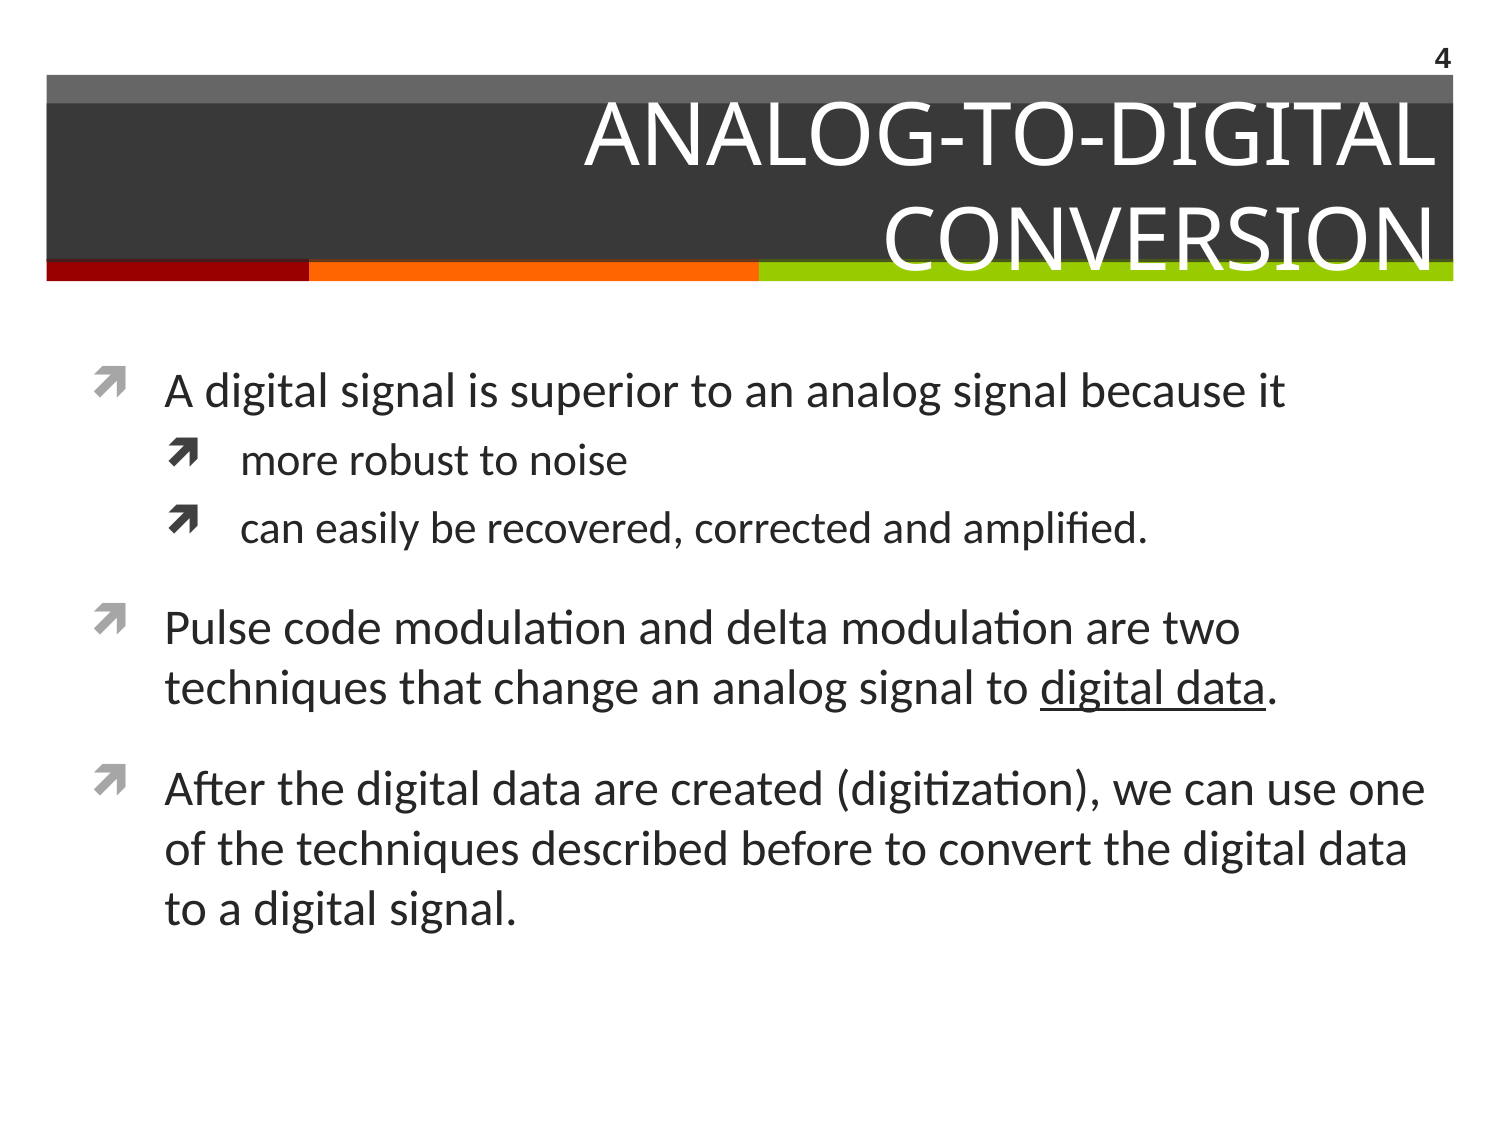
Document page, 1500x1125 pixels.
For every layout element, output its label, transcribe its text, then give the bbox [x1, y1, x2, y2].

list A digital signal is superior to an analog signal because it more robust to noise can easily be recovered, corrected and amplified. Pulse code modulation and delta modulation are two techniques that change an analog signal to digital data. After the digital data are created (digitization), we can use one of the techniques described before to convert the digital data to a digital signal. [75, 350, 1454, 1005]
slide_number 4 [1362, 27, 1467, 87]
title ANALOG-TO-DIGITAL CONVERSION [46, 103, 1454, 263]
